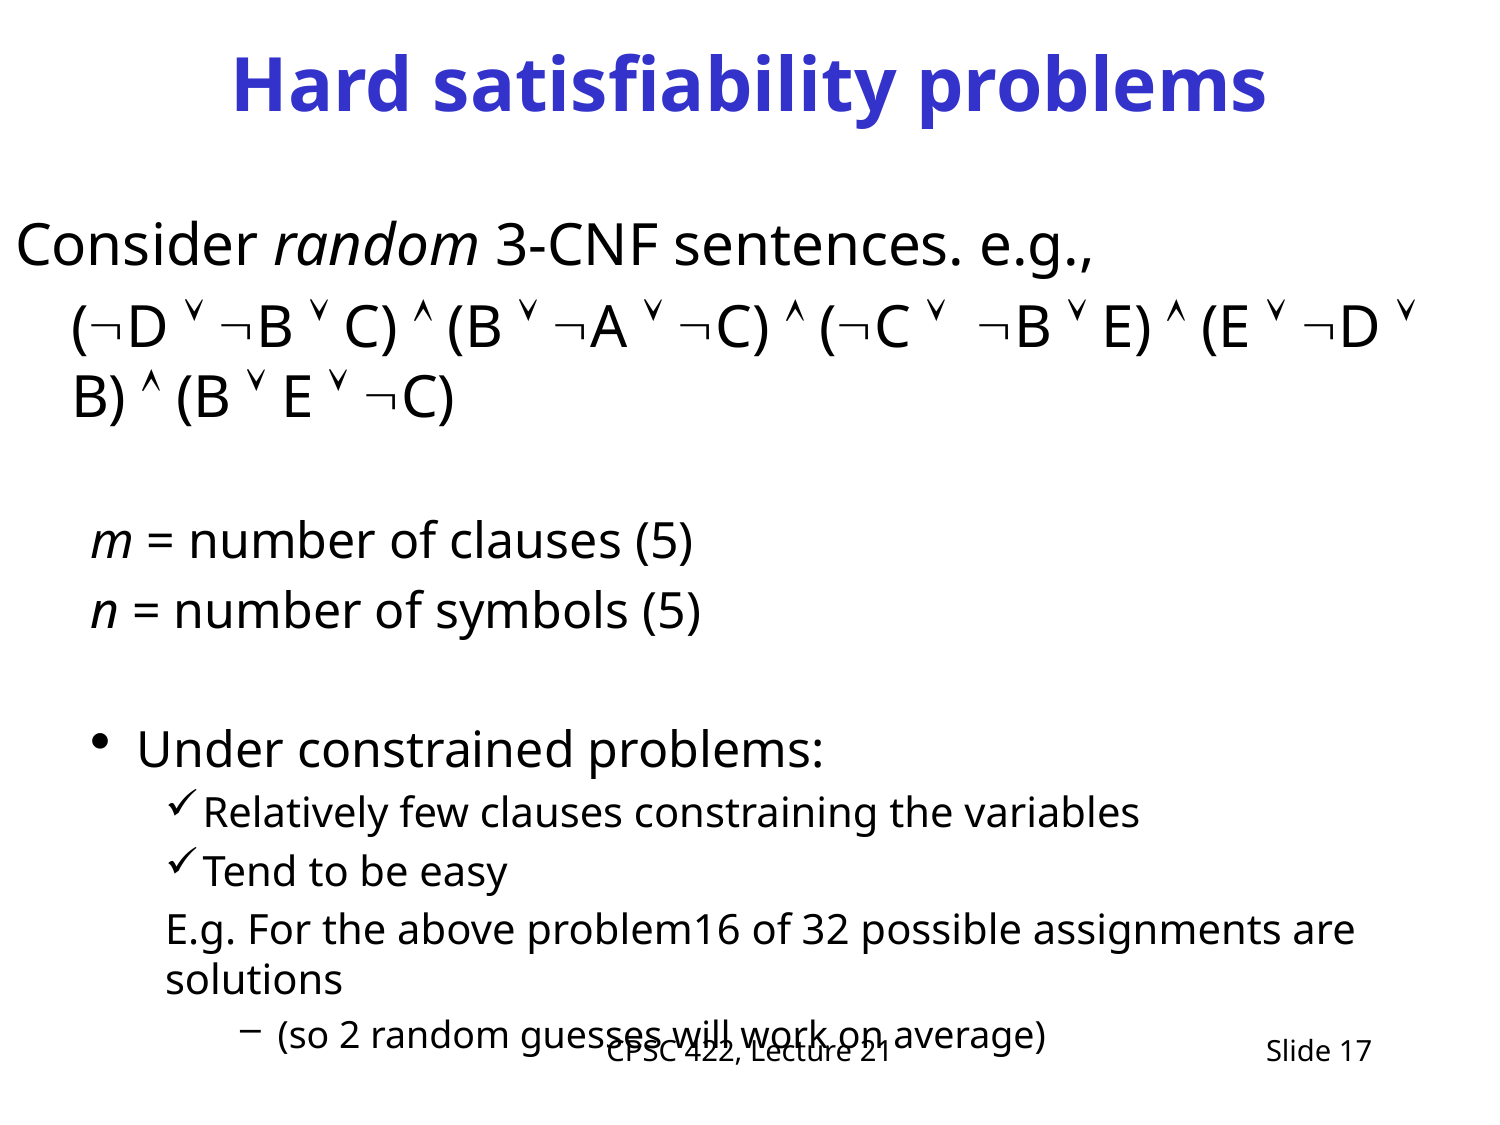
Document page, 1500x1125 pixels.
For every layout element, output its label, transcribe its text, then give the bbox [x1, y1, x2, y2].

footer CPSC 422, Lecture 21 [512, 1024, 988, 1101]
title Hard satisfiability problems [49, 24, 1451, 138]
slide_number Slide 17 [1074, 1024, 1388, 1101]
list Consider random 3-CNF sentences. e.g., (D  B  C)  (B  A  C)  (C  B  E)  (E  D  B)  (B  E  C) m = number of clauses (5) n = number of symbols (5) Under constrained problems: Relatively few clauses constraining the variables Tend to be easy E.g. For the above problem16 of 32 possible assignments are solutions (so 2 random guesses will work on average) [0, 199, 1500, 1048]
